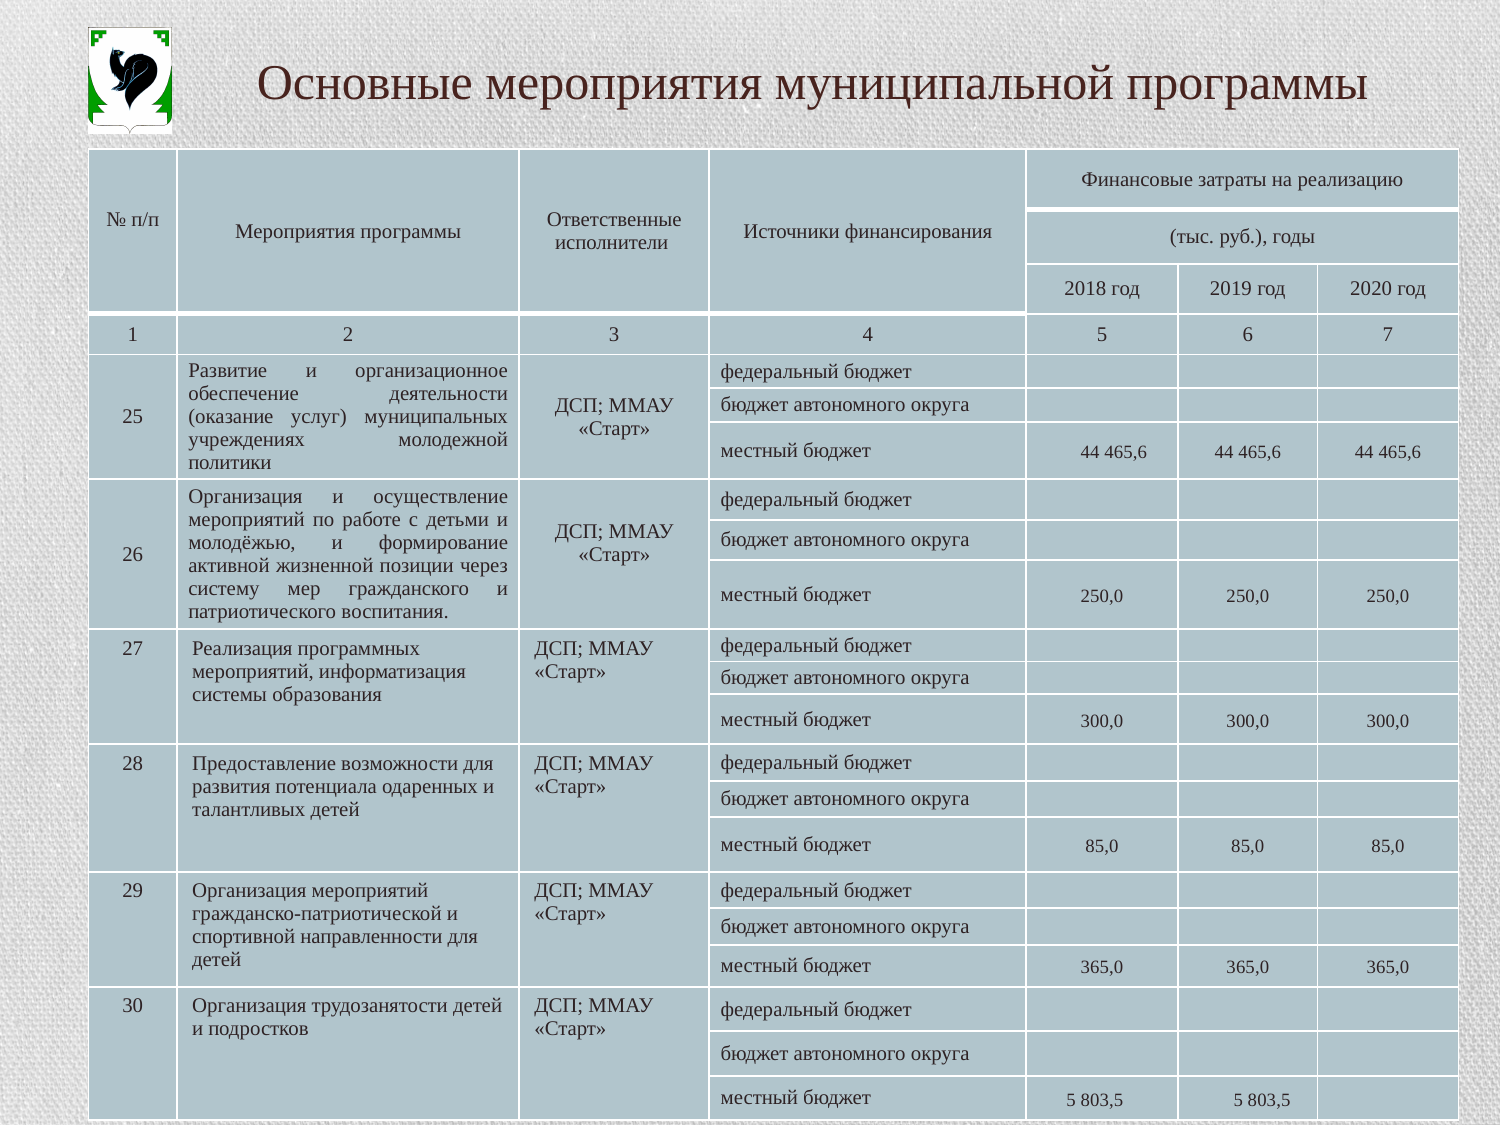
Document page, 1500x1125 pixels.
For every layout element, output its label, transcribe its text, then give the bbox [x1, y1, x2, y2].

table_cell федеральный бюджет [710, 355, 1025, 387]
table_cell [1179, 1032, 1317, 1075]
table_cell местный бюджет [710, 946, 1025, 986]
table_cell [1179, 662, 1317, 693]
table_cell [1318, 480, 1458, 519]
table_cell бюджет автономного округа [710, 389, 1025, 421]
table_cell ДСП; ММАУ «Старт» [520, 745, 708, 871]
table_cell [1179, 873, 1317, 907]
table_cell местный бюджет [710, 695, 1025, 743]
table_cell ДСП; ММАУ «Старт» [520, 355, 708, 478]
table_cell 2019 год [1179, 265, 1317, 313]
table_cell 7 [1318, 315, 1458, 354]
table_cell 6 [1179, 315, 1317, 354]
table_cell 300,0 [1179, 695, 1317, 743]
table_cell [1179, 389, 1317, 421]
table_cell 365,0 [1179, 946, 1317, 986]
table_cell Организация мероприятий гражданско-патриотической и спортивной направленности для детей [178, 873, 518, 986]
table_cell [1027, 630, 1177, 661]
table_cell [1027, 745, 1177, 780]
table_cell федеральный бюджет [710, 480, 1025, 519]
table_cell 3 [520, 316, 708, 354]
table_cell 365,0 [1318, 946, 1458, 986]
table_cell [1027, 873, 1177, 907]
text_box Основные мероприятия муниципальной программы [242, 42, 1412, 118]
table_cell 1 [89, 316, 176, 354]
table_cell [1027, 988, 1177, 1030]
table_cell 27 [89, 630, 176, 743]
table_header Финансовые затраты на реализацию [1027, 150, 1458, 207]
table_cell [1318, 355, 1458, 387]
table_cell 29 [89, 873, 176, 986]
table_cell бюджет автономного округа [710, 662, 1025, 693]
table_cell ДСП; ММАУ «Старт» [520, 873, 708, 986]
table_cell [1179, 630, 1317, 661]
table_cell ДСП; ММАУ «Старт» [520, 630, 708, 743]
table_cell федеральный бюджет [710, 988, 1025, 1030]
table_cell Организация и осуществление мероприятий по работе с детьми и молодёжью, и формирование активной жизненной позиции через систему мер гражданского и патриотического воспитания. [178, 480, 518, 628]
table_cell [1318, 662, 1458, 693]
table_cell 2018 год [1027, 265, 1177, 313]
table_cell [1318, 1077, 1458, 1119]
table_cell бюджет автономного округа [710, 521, 1025, 559]
table_cell [1179, 988, 1317, 1030]
table_cell 5 [1027, 315, 1177, 354]
table_cell [1027, 909, 1177, 944]
table_cell местный бюджет [710, 561, 1025, 628]
table_cell [1179, 782, 1317, 816]
table_cell Реализация программных мероприятий, информатизация системы образования [178, 630, 518, 743]
table_header Источники финансирования [710, 150, 1025, 311]
table_cell местный бюджет [710, 423, 1025, 478]
table_cell [1179, 521, 1317, 559]
table_cell [1027, 521, 1177, 559]
table_cell 28 [89, 745, 176, 871]
table_cell 26 [89, 480, 176, 628]
table_cell бюджет автономного округа [710, 909, 1025, 944]
table_cell 25 [89, 355, 176, 478]
table_cell [1027, 662, 1177, 693]
table_cell [1027, 480, 1177, 519]
table_cell Предоставление возможности для развития потенциала одаренных и талантливых детей [178, 745, 518, 871]
picture [88, 27, 172, 134]
table_cell Организация трудозанятости детей и подростков [178, 988, 518, 1119]
table_cell федеральный бюджет [710, 630, 1025, 661]
table_cell [1318, 782, 1458, 816]
table_cell [1179, 355, 1317, 387]
table_cell 300,0 [1027, 695, 1177, 743]
table_cell [1318, 909, 1458, 944]
table_cell 2020 год [1318, 265, 1458, 313]
table_cell [1027, 389, 1177, 421]
table_header Мероприятия программы [178, 150, 518, 311]
table_cell 85,0 [1318, 818, 1458, 871]
table_cell 44 465,6 [1027, 423, 1177, 478]
table_cell 250,0 [1179, 561, 1317, 628]
table_header Ответственные исполнители [520, 150, 708, 311]
table_cell [1179, 480, 1317, 519]
table_cell [1027, 1032, 1177, 1075]
table_cell [1318, 389, 1458, 421]
table_cell 44 465,6 [1179, 423, 1317, 478]
table_cell местный бюджет [710, 1077, 1025, 1119]
table_cell [1318, 630, 1458, 661]
table_cell 4 [710, 316, 1025, 354]
table_cell бюджет автономного округа [710, 782, 1025, 816]
table_cell [1318, 873, 1458, 907]
table_cell (тыс. руб.), годы [1027, 212, 1458, 263]
table_cell [1179, 909, 1317, 944]
table_cell федеральный бюджет [710, 745, 1025, 780]
table_cell [1318, 1032, 1458, 1075]
table_cell 85,0 [1027, 818, 1177, 871]
table_cell 250,0 [1027, 561, 1177, 628]
table_cell [1318, 745, 1458, 780]
table_header № п/п [89, 150, 176, 311]
table_cell [1179, 745, 1317, 780]
table_cell 250,0 [1318, 561, 1458, 628]
table_cell Развитие и организационное обеспечение деятельности (оказание услуг) муниципальных учреждениях молодежной политики [178, 355, 518, 478]
table_cell [1027, 782, 1177, 816]
table_cell [1027, 355, 1177, 387]
table_cell ДСП; ММАУ «Старт» [520, 480, 708, 628]
table_cell ДСП; ММАУ «Старт» [520, 988, 708, 1119]
table_cell 300,0 [1318, 695, 1458, 743]
table_cell [1318, 988, 1458, 1030]
table_cell бюджет автономного округа [710, 1032, 1025, 1075]
table_cell местный бюджет [710, 818, 1025, 871]
table_cell 44 465,6 [1318, 423, 1458, 478]
table_cell 365,0 [1027, 946, 1177, 986]
table_cell [1318, 521, 1458, 559]
table_cell 2 [178, 316, 518, 354]
table_cell 5 803,5 [1179, 1077, 1317, 1119]
table_cell федеральный бюджет [710, 873, 1025, 907]
table_cell 85,0 [1179, 818, 1317, 871]
table_cell 5 803,5 [1027, 1077, 1177, 1119]
table_cell 30 [89, 988, 176, 1119]
